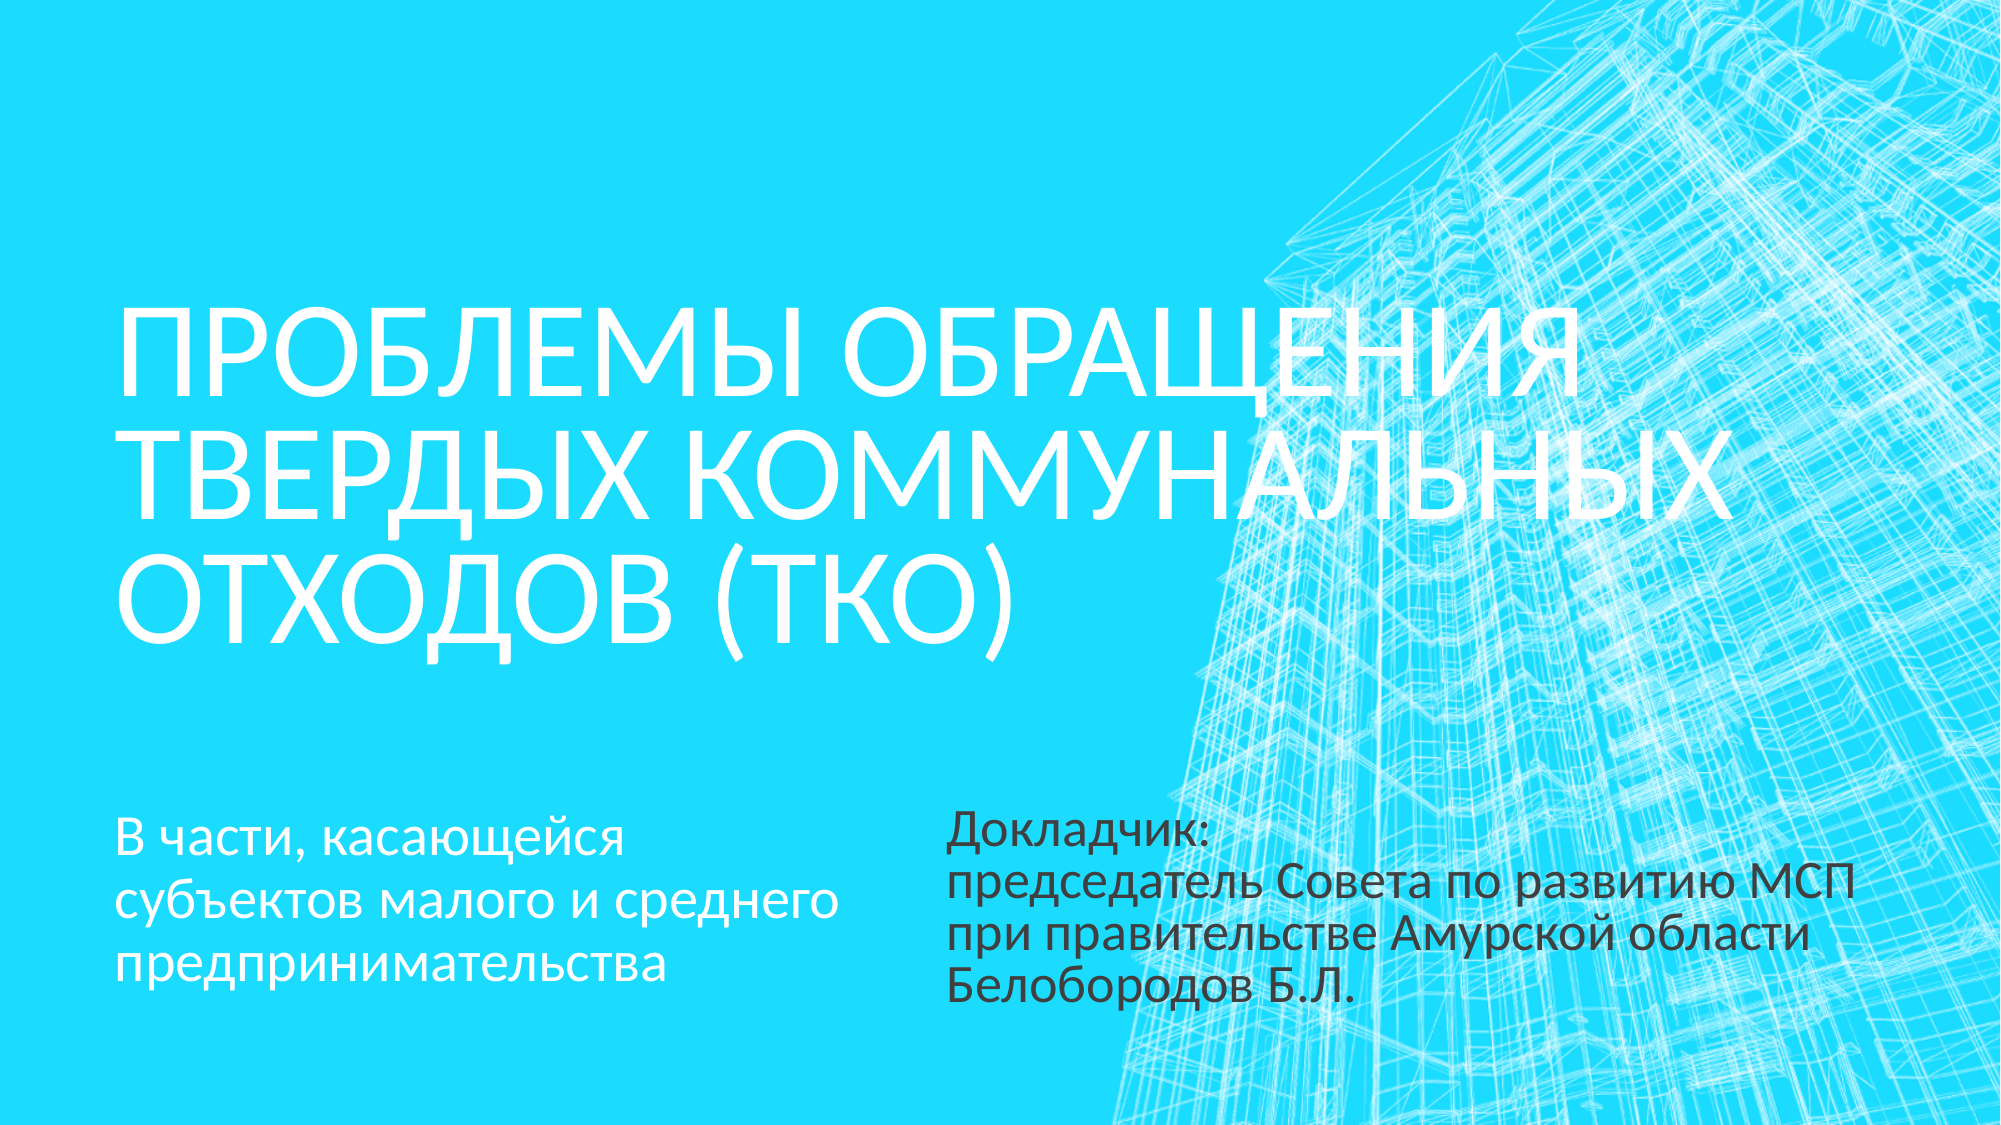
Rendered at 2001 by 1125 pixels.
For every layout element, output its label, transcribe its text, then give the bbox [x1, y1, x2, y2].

text_box Докладчик: председатель Совета по развитию МСП при правительстве Амурской области Белобородов Б.Л. [931, 797, 2000, 1078]
title ПРОБЛЕМЫ ОБРАЩЕНИЯ Твердых коммунальных отходов (тко) [99, 198, 1843, 676]
subtitle В части, касающейся субъектов малого и среднего предпринимательства [99, 797, 931, 1037]
picture [0, 0, 2001, 1125]
